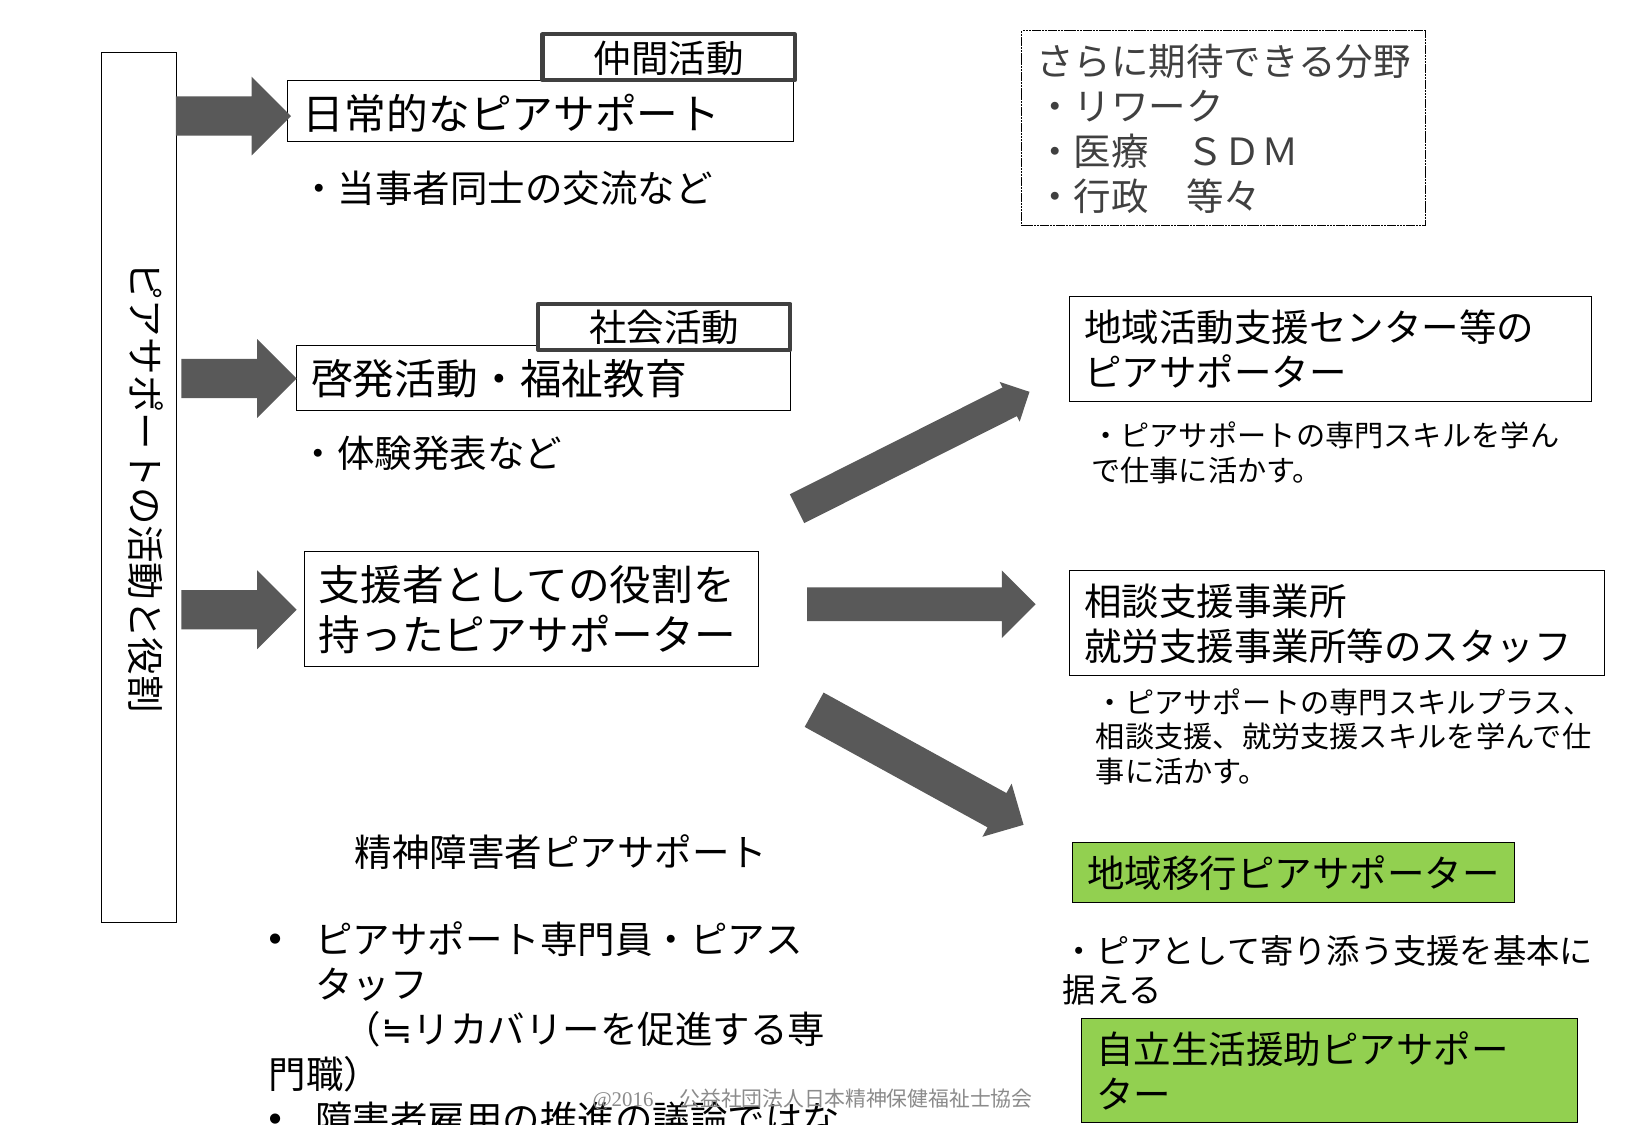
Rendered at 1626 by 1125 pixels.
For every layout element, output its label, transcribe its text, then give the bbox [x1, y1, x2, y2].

text_box [179, 337, 299, 420]
text_box ・当事者同士の交流など [285, 157, 728, 218]
text_box 精神障害者ピアサポート [339, 821, 873, 881]
text_box 支援者としての役割を持ったピアサポーター [304, 551, 759, 667]
text_box ・ピアサポートの専門スキルを学んで仕事に活かす。 [1076, 410, 1599, 495]
text_box [173, 74, 294, 158]
text_box 地域活動支援センター等の ピアサポーター [1069, 296, 1592, 402]
list 日常的なピアサポート [287, 80, 794, 142]
text_box ピアサポートの活動と役割 [101, 52, 177, 923]
footer @2016 公益社団法人日本精神保健福祉士協会 [555, 1058, 1070, 1119]
text_box [787, 379, 1032, 526]
text_box [805, 568, 1038, 641]
text_box 社会活動 [536, 302, 792, 352]
text_box さらに期待できる分野 ・リワーク ・医療 ＳＤＭ ・行政 等々 [1021, 30, 1426, 226]
text_box ・ピアサポートの専門スキルプラス、相談支援、就労支援スキルを学んで仕事に活かす。 [1081, 676, 1623, 797]
text_box ピアサポート専門員・ピアスタッフ （≒リカバリーを促進する専門職） 障害者雇用の推進の議論ではない [253, 908, 876, 1125]
text_box 相談支援事業所 就労支援事業所等のスタッフ [1069, 570, 1605, 676]
text_box 自立生活援助ピアサポーター [1081, 1018, 1578, 1123]
text_box [179, 568, 299, 652]
text_box 啓発活動・福祉教育 [296, 345, 791, 411]
text_box ・体験発表など [284, 422, 577, 483]
text_box [802, 690, 1026, 839]
text_box 仲間活動 [540, 32, 797, 82]
text_box 地域移行ピアサポーター [1072, 842, 1515, 903]
text_box ・ピアとして寄り添う支援を基本に 据える [1047, 922, 1608, 1017]
